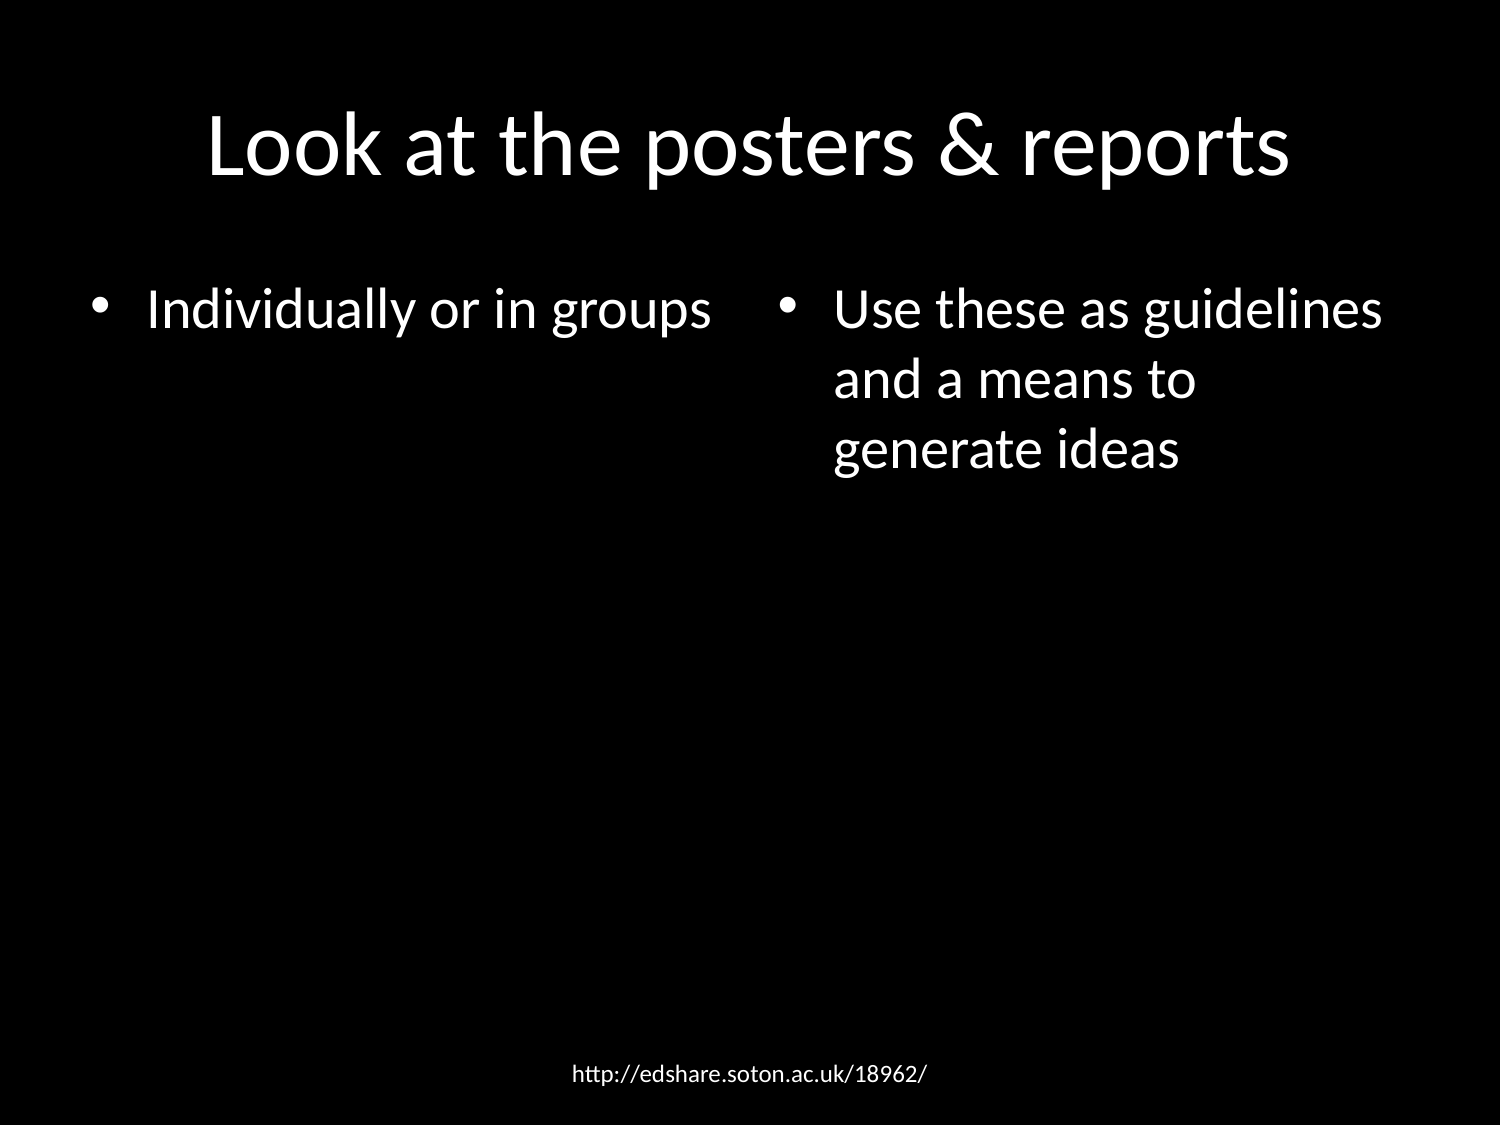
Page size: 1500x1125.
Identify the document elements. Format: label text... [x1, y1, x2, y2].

footer http://edshare.soton.ac.uk/18962/ [425, 1042, 1075, 1103]
list Use these as guidelines and a means to generate ideas [762, 262, 1425, 1005]
list Individually or in groups [75, 262, 738, 1005]
title Look at the posters & reports [75, 45, 1425, 233]
